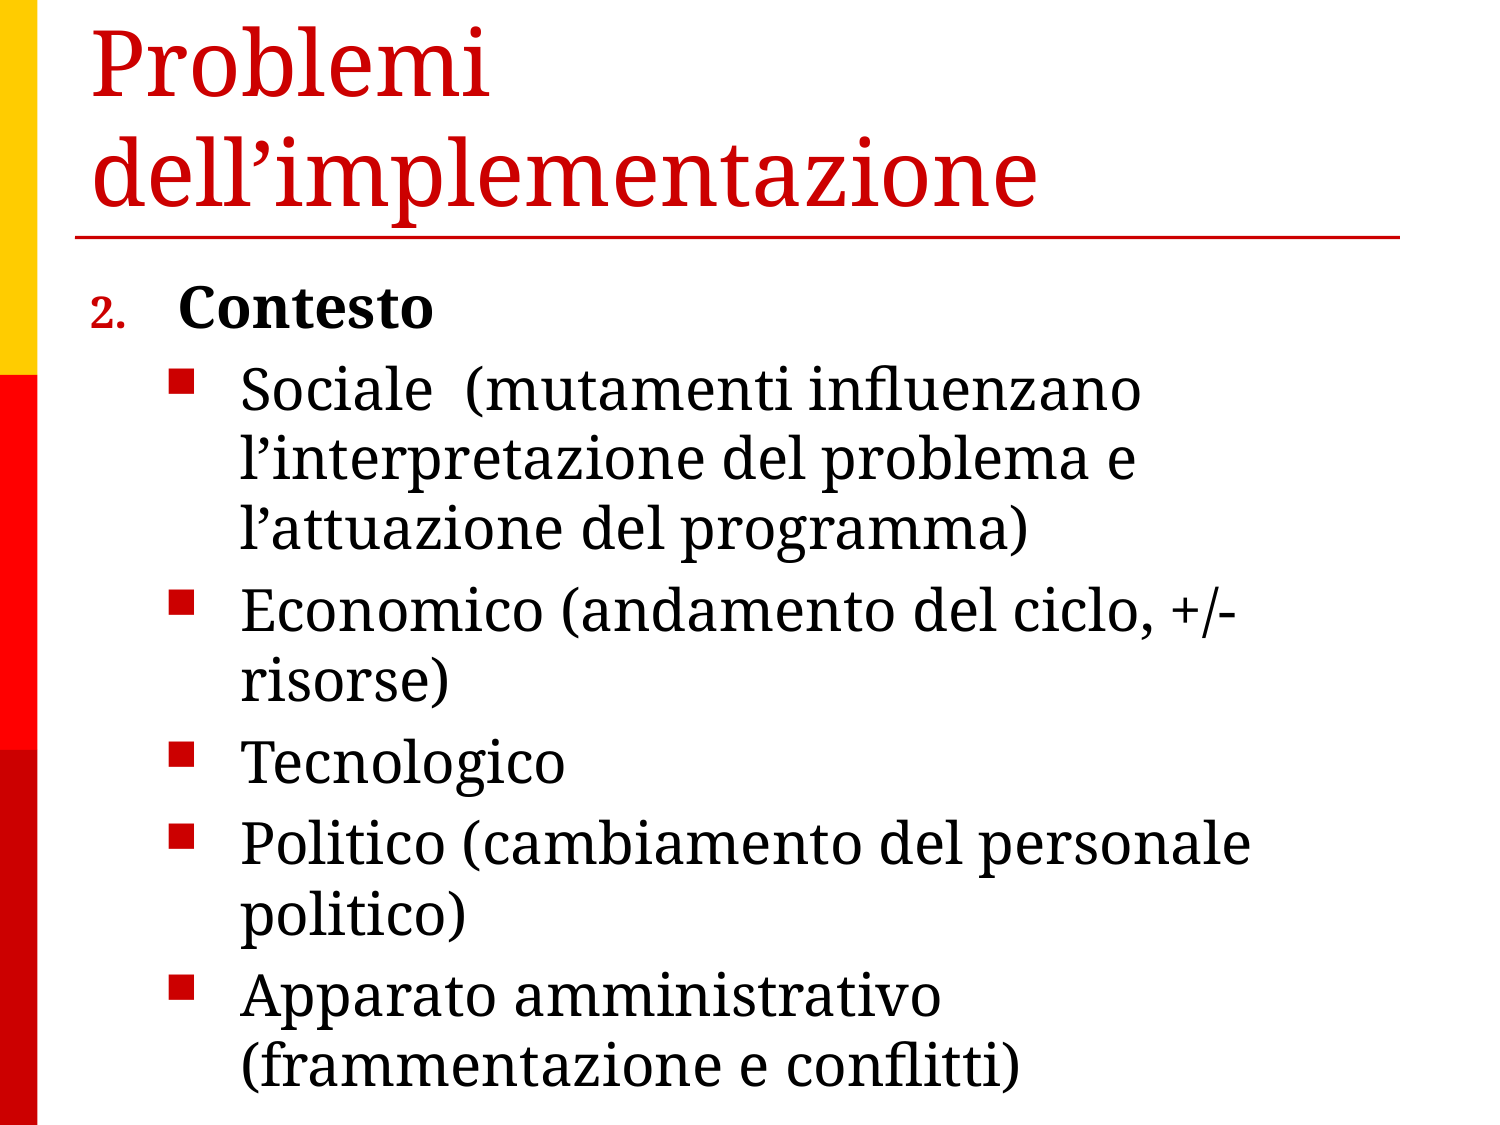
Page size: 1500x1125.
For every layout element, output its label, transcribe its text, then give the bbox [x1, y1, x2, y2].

list Contesto Sociale (mutamenti influenzano l’interpretazione del problema e l’attuazione del programma) Economico (andamento del ciclo, +/- risorse) Tecnologico Politico (cambiamento del personale politico) Apparato amministrativo (frammentazione e conflitti) [75, 262, 1425, 1088]
title Problemi dell’implementazione [75, 45, 1425, 233]
